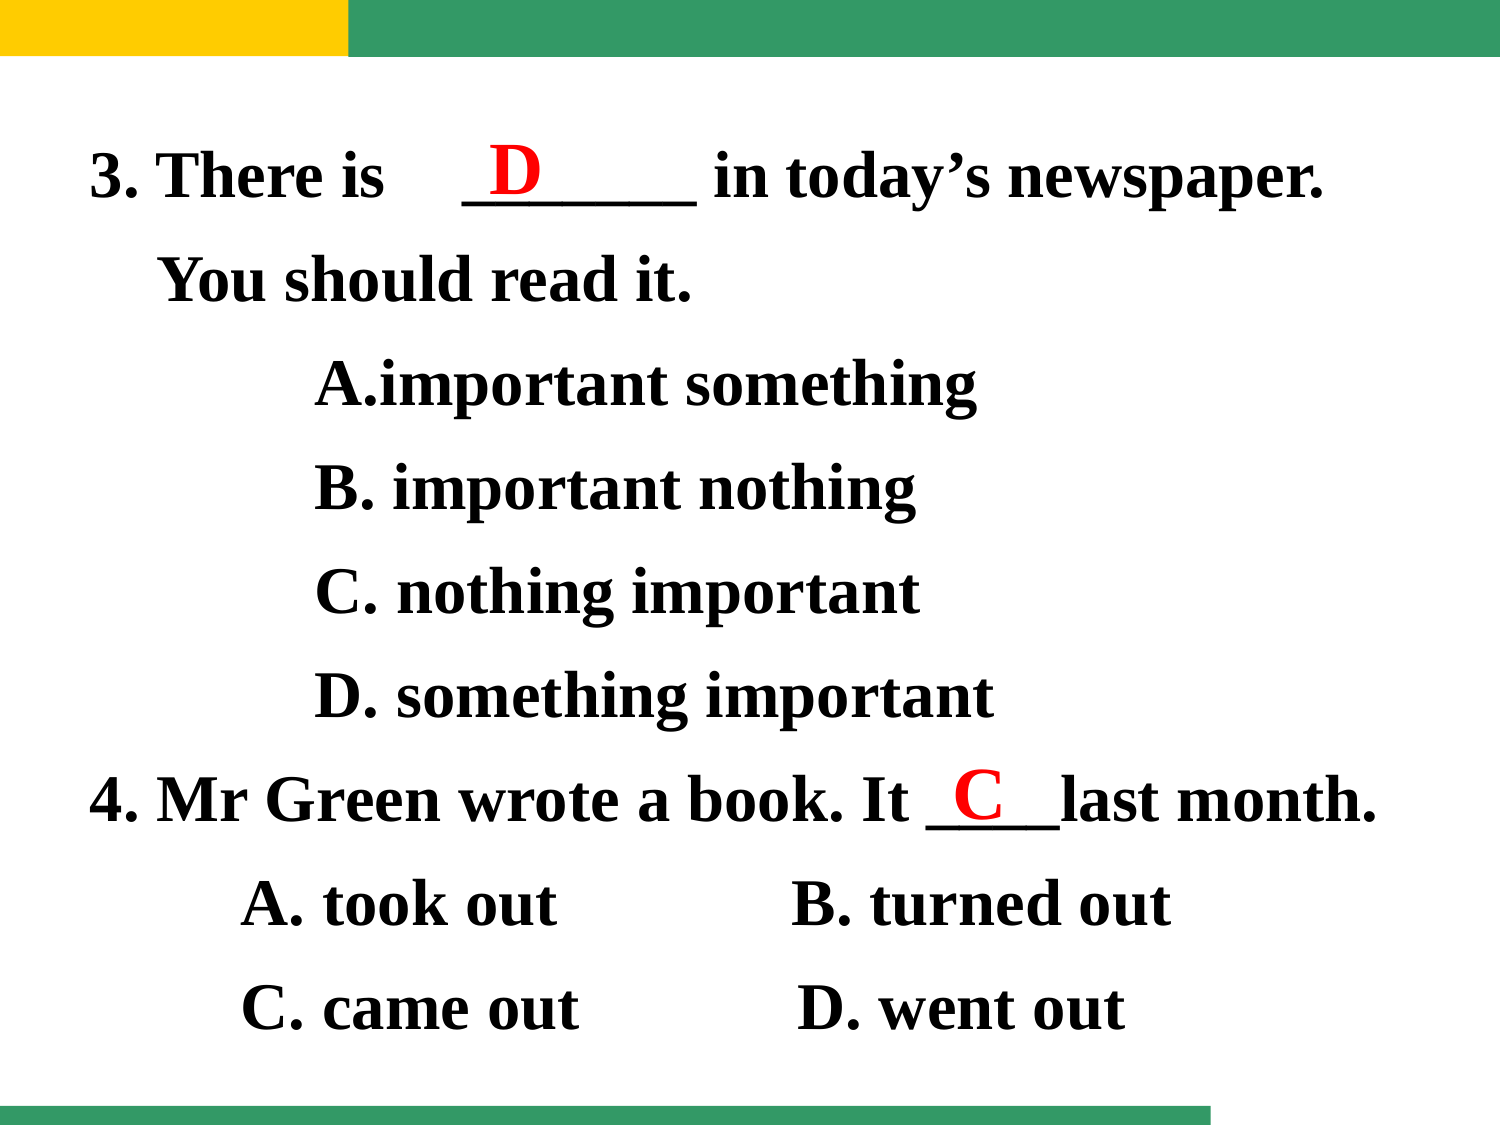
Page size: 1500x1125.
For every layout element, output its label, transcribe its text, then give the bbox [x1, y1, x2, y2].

text_box D [474, 112, 575, 218]
text_box C [937, 737, 1038, 843]
text_box 3. There is _______ in today’s newspaper. You should read it. important something B. important nothing C. nothing important D. something important 4. Mr Green wrote a book. It ____last month. A. took out B. turned out C. came out D. went out [75, 99, 1450, 1051]
